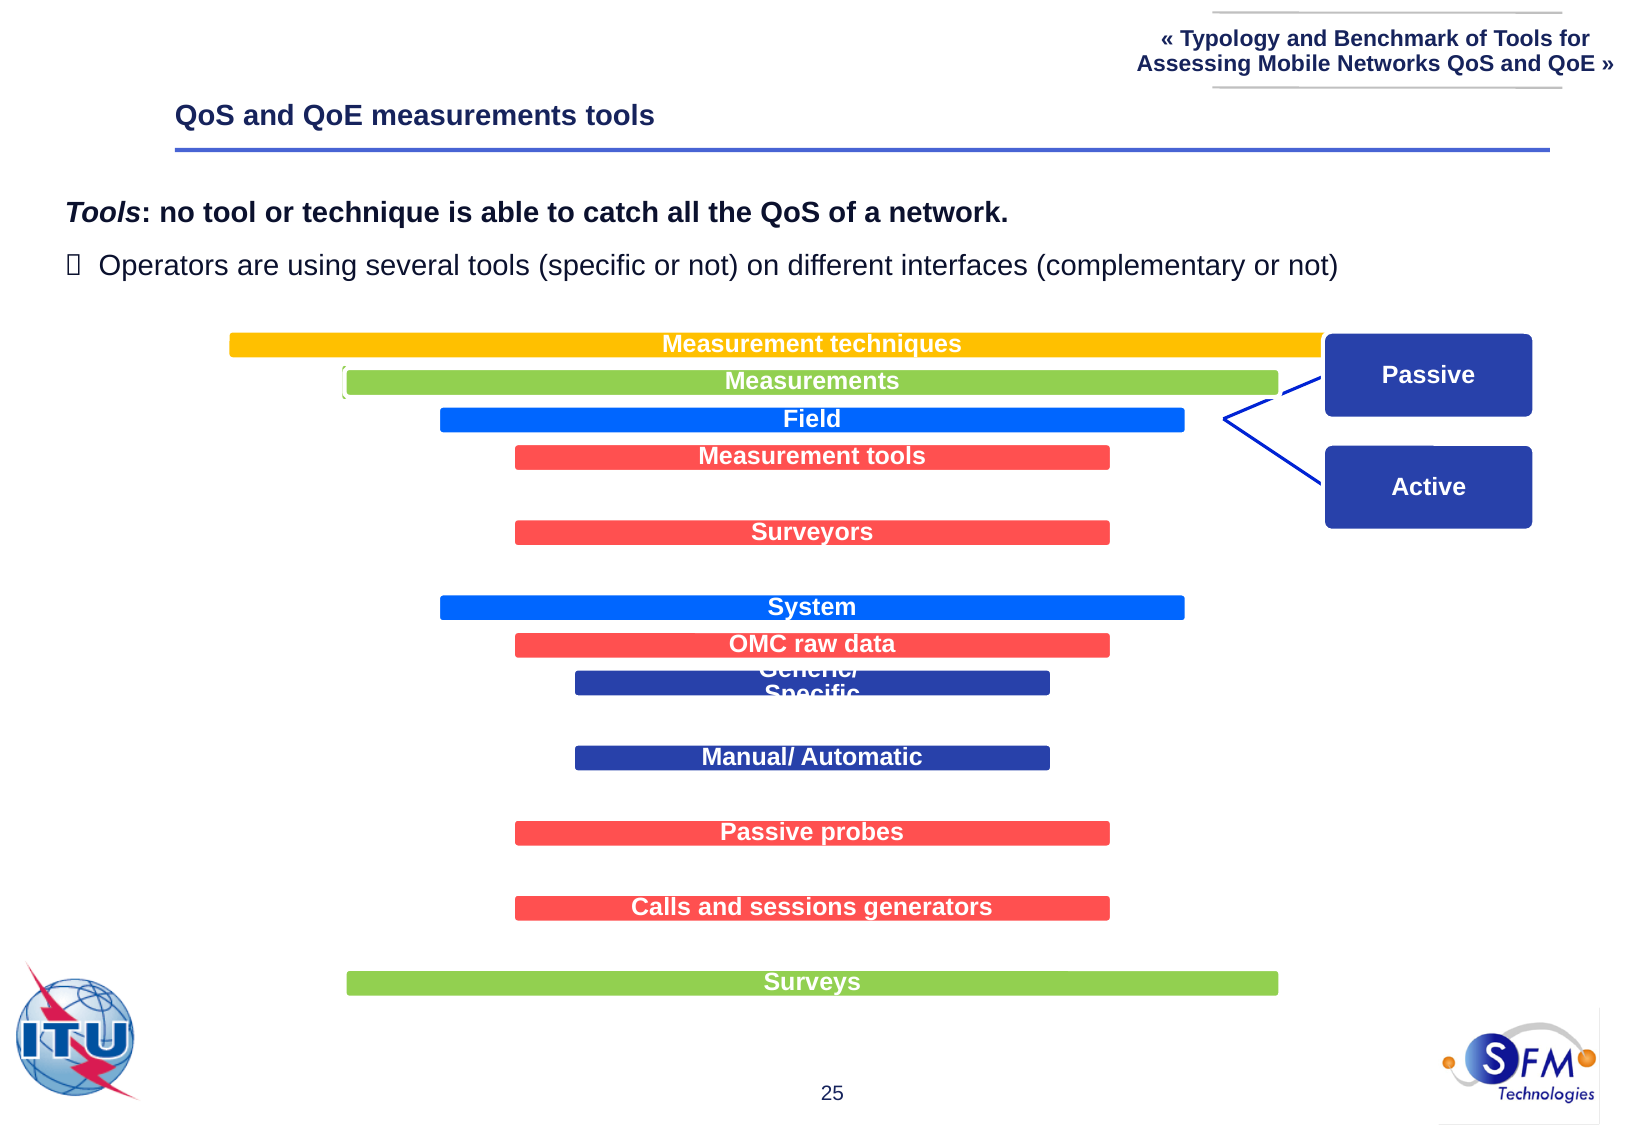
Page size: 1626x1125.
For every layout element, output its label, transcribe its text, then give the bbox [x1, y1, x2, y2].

picture [1437, 1006, 1600, 1125]
picture [15, 960, 141, 1105]
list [80, 330, 1544, 1074]
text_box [1322, 443, 1535, 532]
text_box Tools: no tool or technique is able to catch all the QoS of a network.  Operators are using several tools (specific or not) on different interfaces (complementary or not) [49, 168, 1563, 289]
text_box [1322, 331, 1535, 420]
title QoS and QoE measurements tools [174, 99, 1551, 133]
